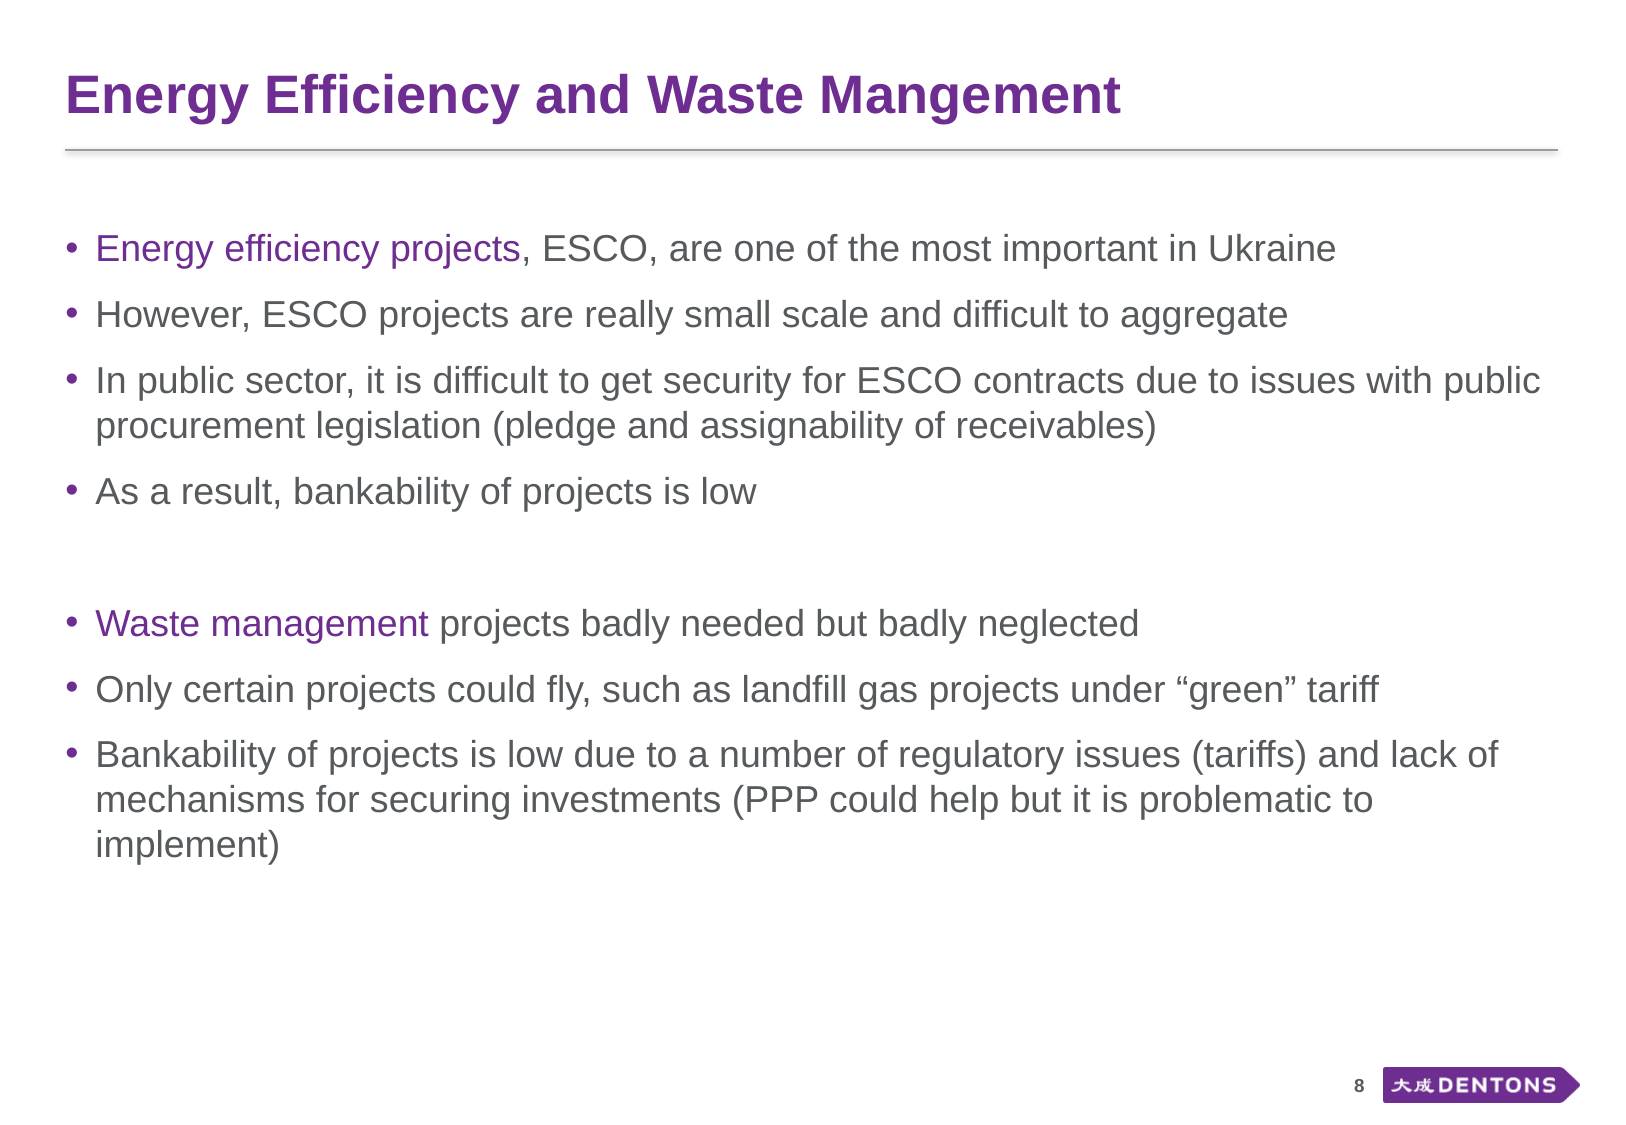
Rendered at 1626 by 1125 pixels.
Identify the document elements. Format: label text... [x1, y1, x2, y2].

list Energy efficiency projects, ESCO, are one of the most important in Ukraine However, ESCO projects are really small scale and difficult to aggregate In public sector, it is difficult to get security for ESCO contracts due to issues with public procurement legislation (pledge and assignability of receivables) As a result, bankability of projects is low Waste management projects badly needed but badly neglected Only certain projects could fly, such as landfill gas projects under “green” tariff Bankability of projects is low due to a number of regulatory issues (tariffs) and lack of mechanisms for securing investments (PPP could help but it is problematic to implement) [65, 224, 1561, 975]
slide_number 8 [1341, 1073, 1365, 1097]
picture [1383, 1067, 1580, 1103]
title Energy Efficiency and Waste Mangement [65, 59, 1561, 126]
